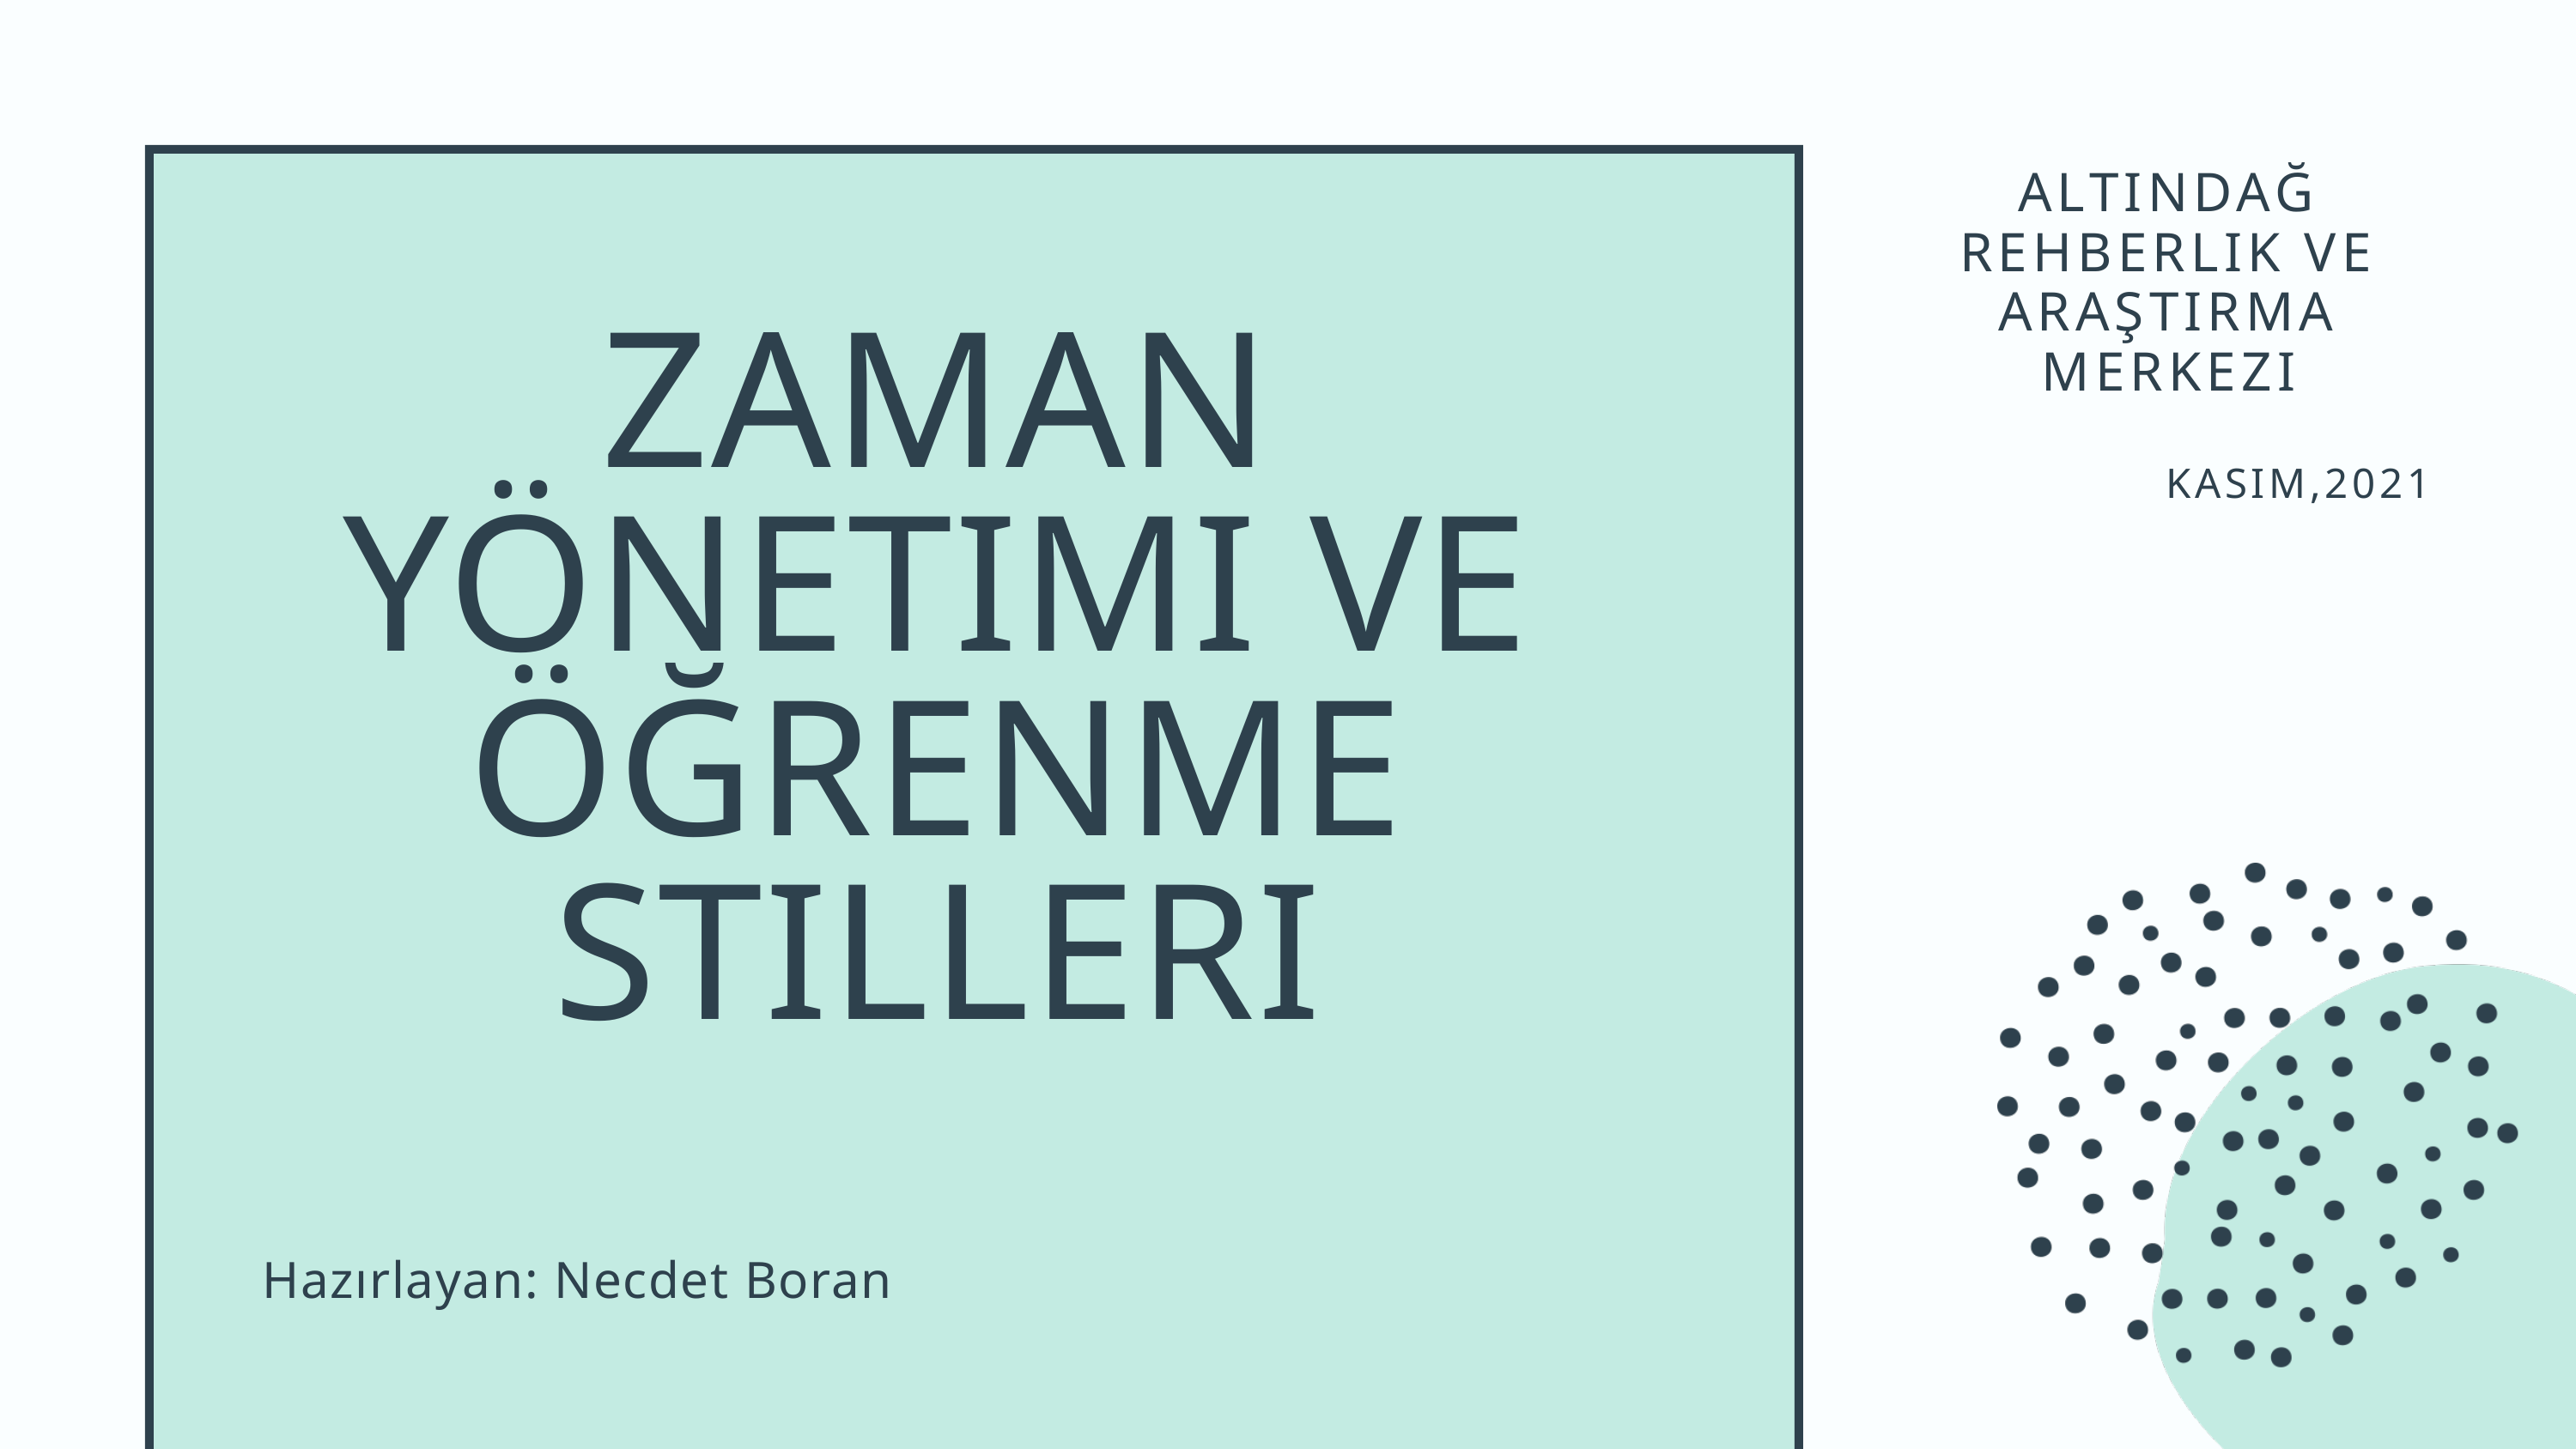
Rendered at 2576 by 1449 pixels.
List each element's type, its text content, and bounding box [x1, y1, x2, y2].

text_box ALTINDAĞ REHBERLIK VE ARAŞTIRMA MERKEZI KASIM,2021 [1906, 162, 2432, 506]
picture [1997, 863, 2576, 1449]
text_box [261, 198, 1614, 1304]
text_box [144, 144, 1804, 1449]
